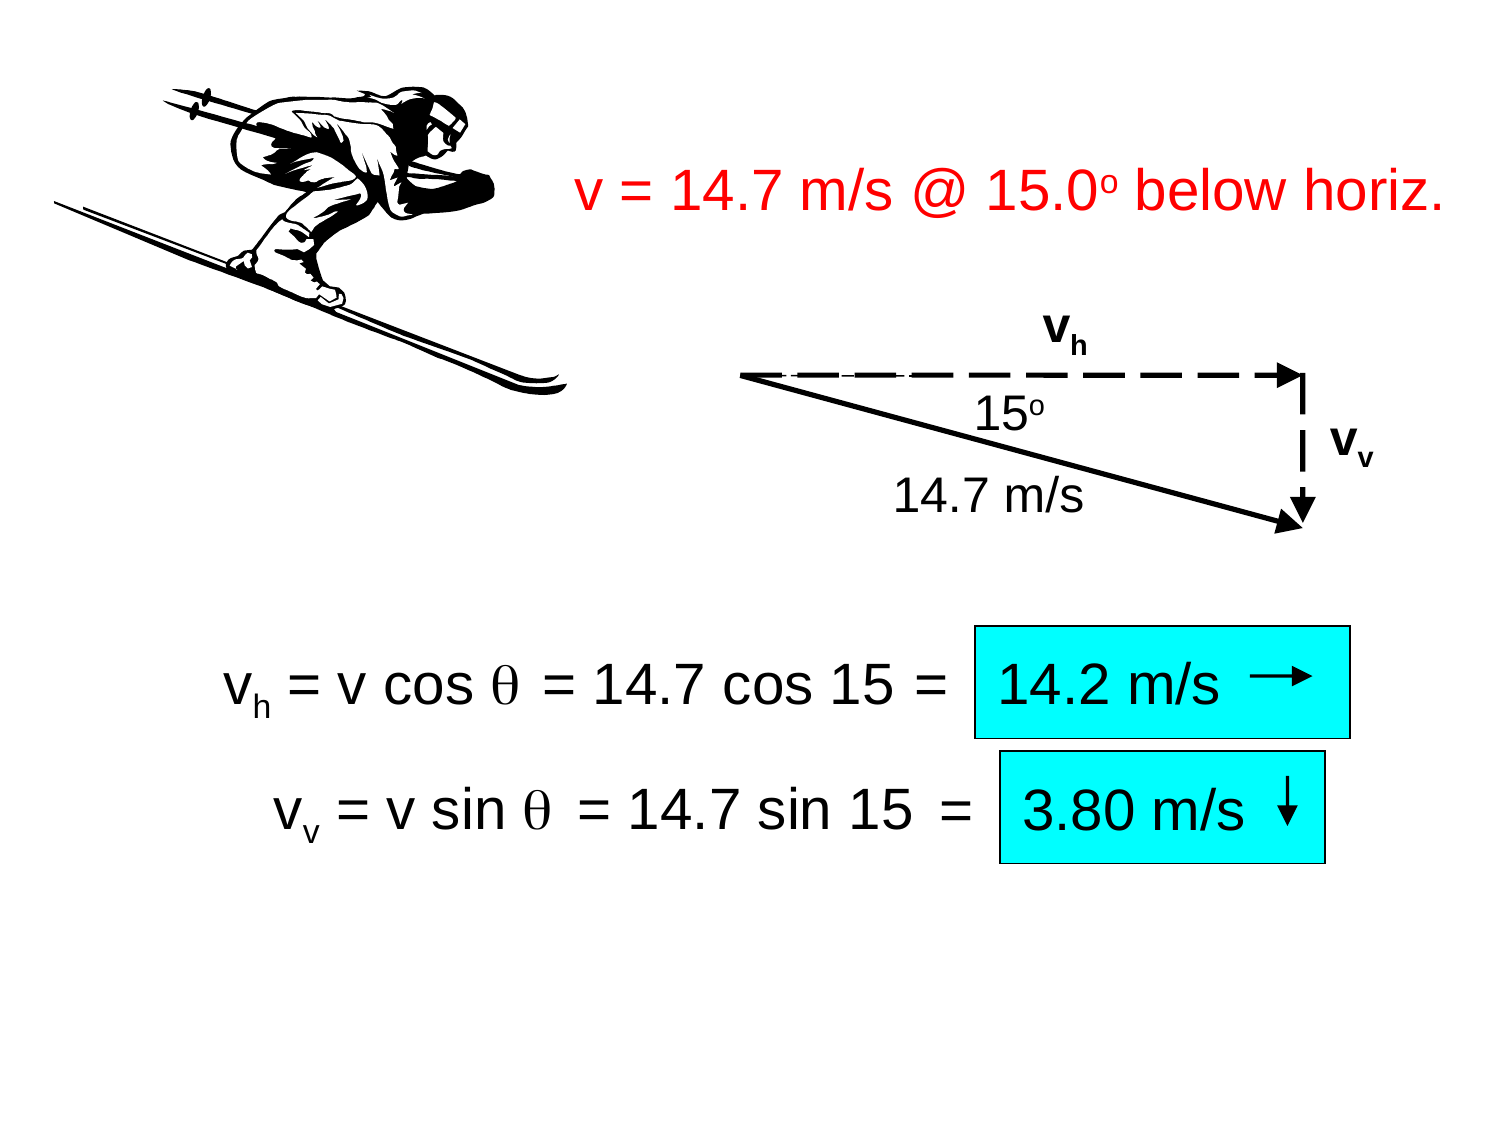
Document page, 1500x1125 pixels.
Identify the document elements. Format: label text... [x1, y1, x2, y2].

text_box vh [1027, 285, 1128, 373]
text_box [1288, 805, 1298, 825]
text_box = 3.80 m/s [924, 764, 1288, 852]
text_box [60, 74, 551, 422]
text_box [739, 372, 1089, 474]
text_box = 14.2 m/s [899, 638, 1275, 726]
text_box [739, 375, 1303, 566]
text_box vv = v sin q [259, 763, 562, 851]
text_box v = 14.7 m/s @ 15.0o below horiz. [559, 137, 1498, 238]
text_box [974, 625, 1350, 739]
text_box = 14.7 sin 15 [562, 763, 938, 851]
text_box [1282, 364, 1298, 373]
text_box [999, 751, 1325, 864]
text_box [1275, 665, 1313, 687]
text_box vh = v cos q [208, 638, 527, 726]
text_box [1302, 372, 1416, 524]
text_box = 14.7 cos 15 [527, 638, 899, 726]
